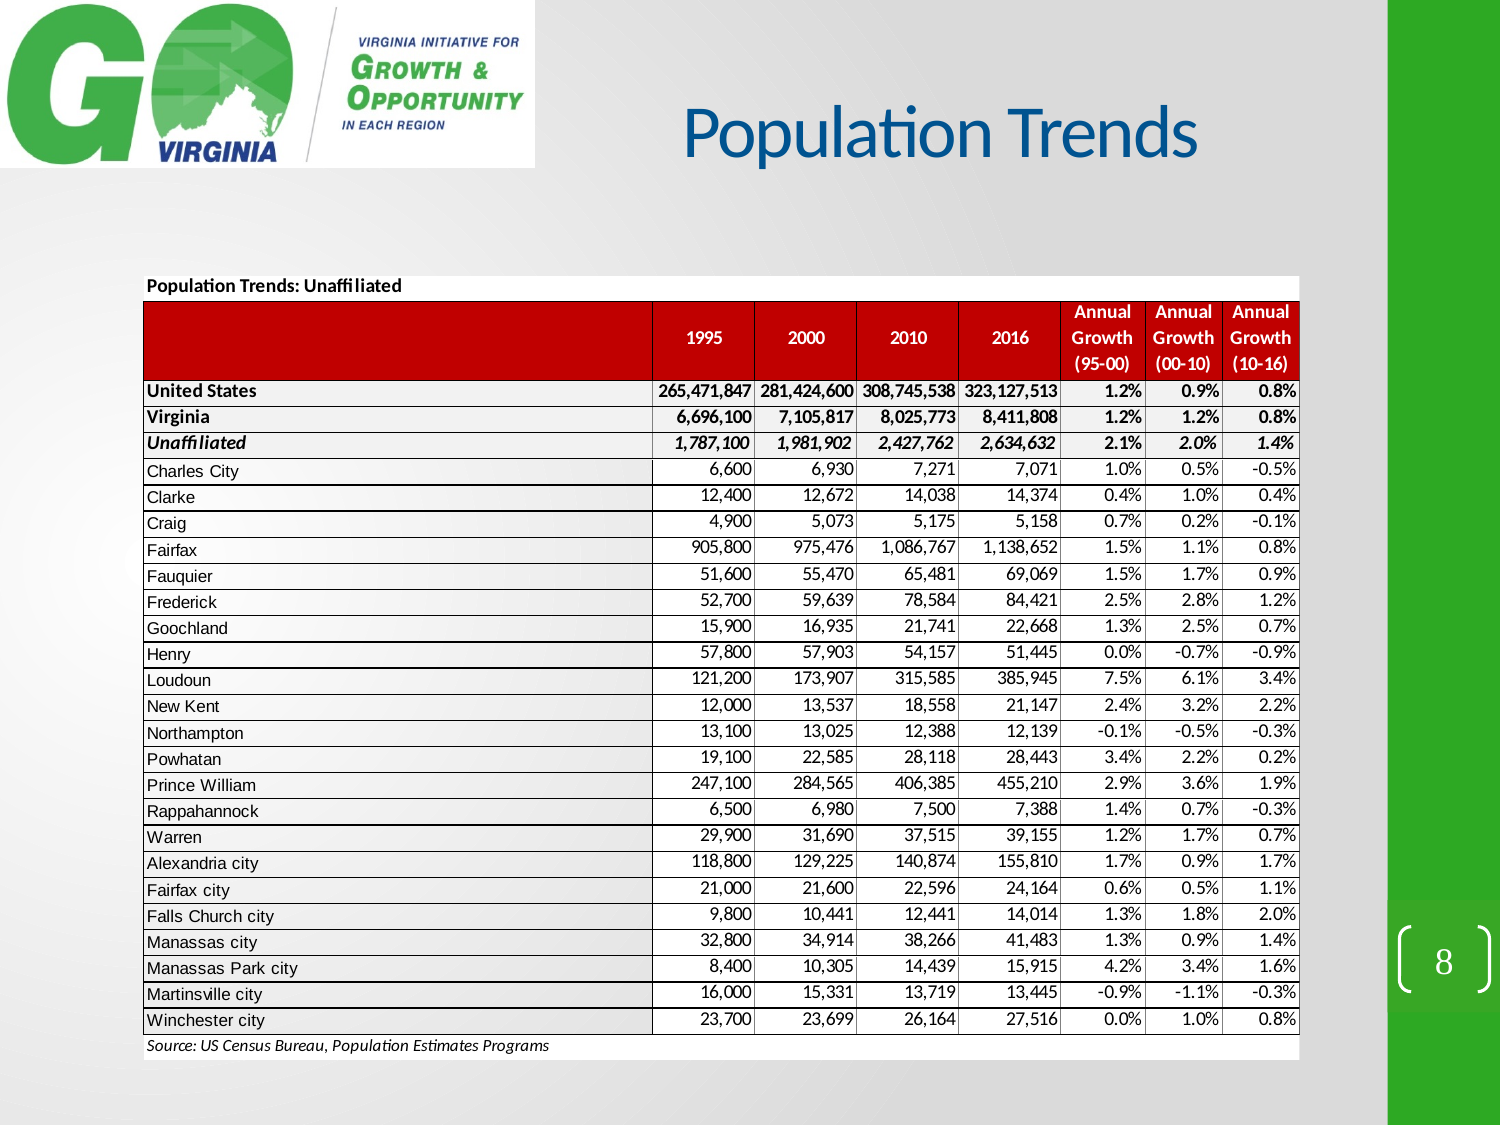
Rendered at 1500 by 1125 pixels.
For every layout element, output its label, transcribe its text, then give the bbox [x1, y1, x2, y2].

title Population Trends [559, 33, 1323, 222]
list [142, 274, 1303, 1063]
picture [0, 0, 535, 168]
slide_number 8 [1397, 925, 1492, 994]
